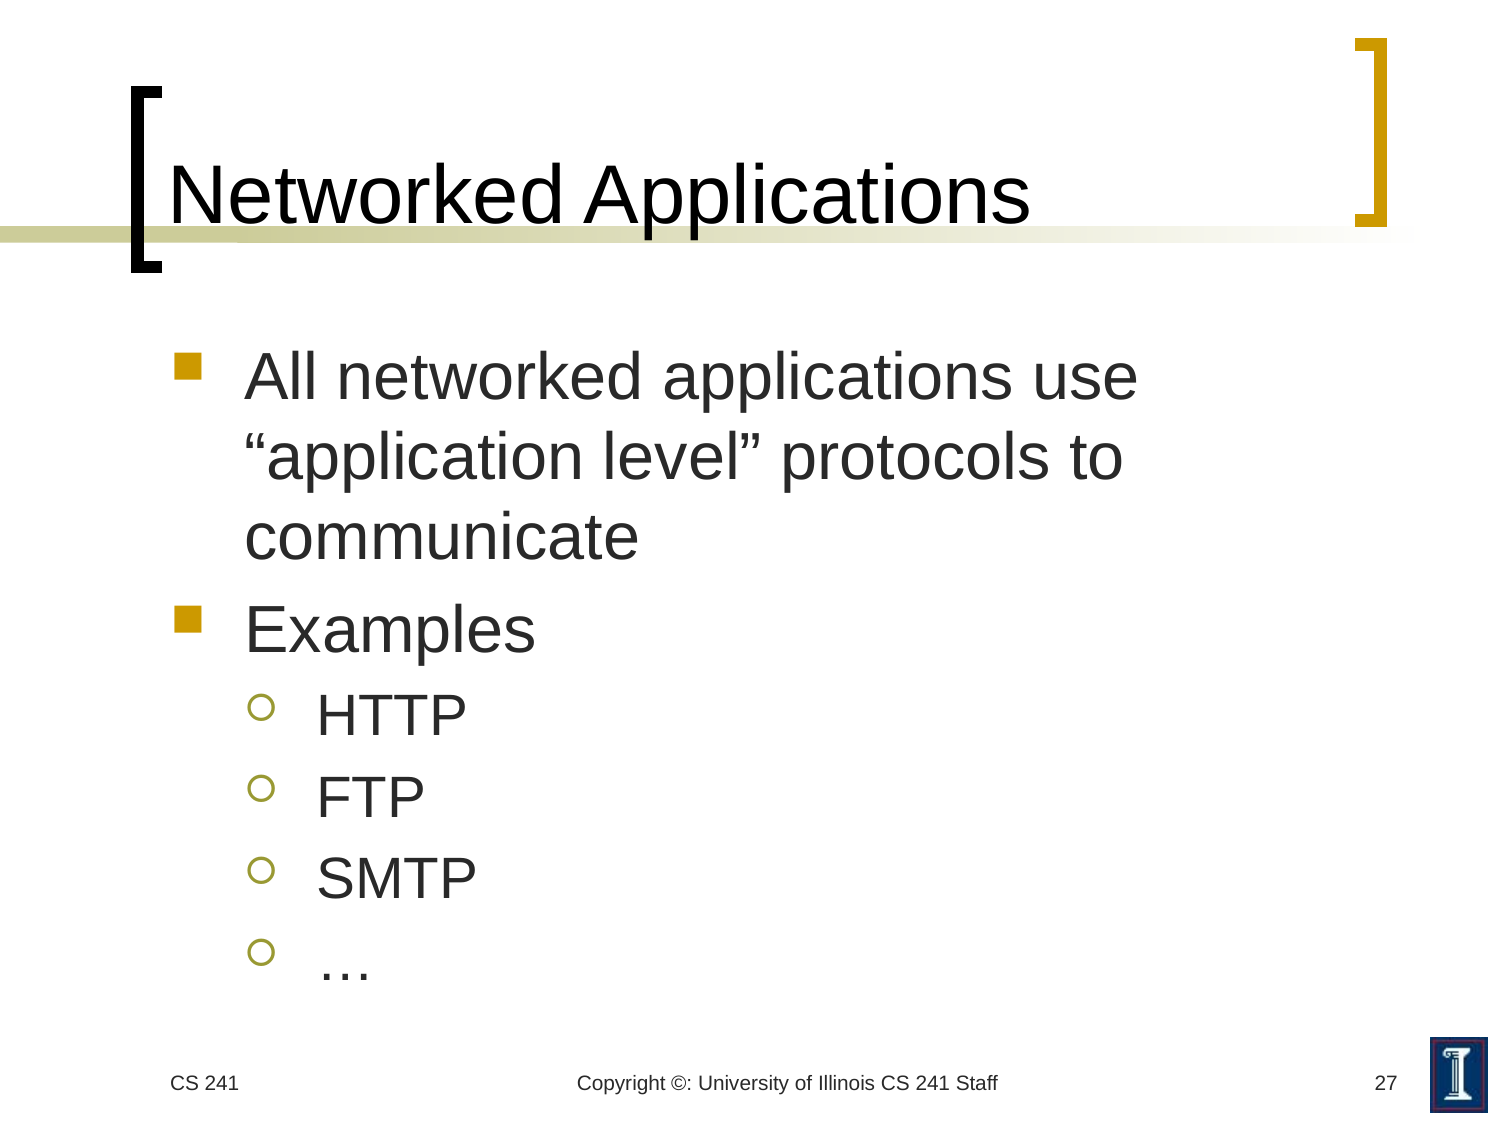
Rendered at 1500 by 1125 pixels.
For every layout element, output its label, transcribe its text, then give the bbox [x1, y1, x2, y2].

footer Copyright ©: University of Illinois CS 241 Staff [474, 1062, 1099, 1101]
slide_number 27 [1099, 1062, 1413, 1101]
picture [1430, 1037, 1488, 1113]
slide_number CS 241 [154, 1062, 468, 1101]
title Networked Applications [152, 15, 1328, 248]
list All networked applications use “application level” protocols to communicate Examples HTTP FTP SMTP … [155, 324, 1413, 1000]
